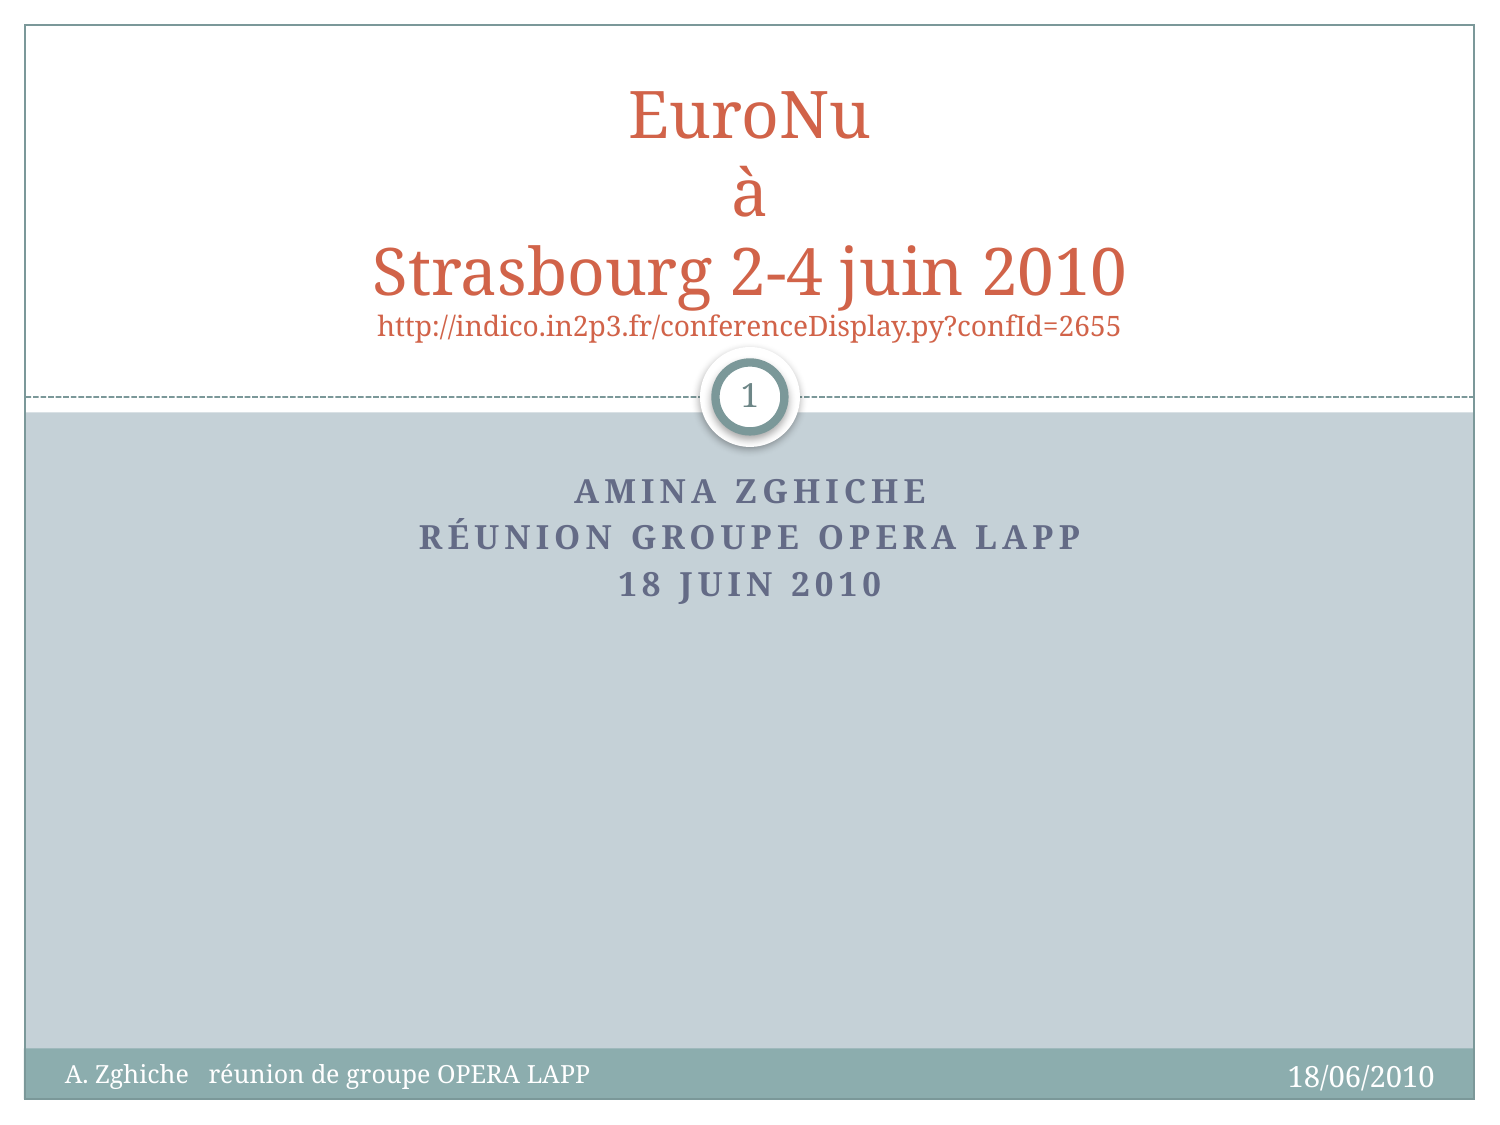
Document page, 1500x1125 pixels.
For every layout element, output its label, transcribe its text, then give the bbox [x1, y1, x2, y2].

subtitle Amina Zghiche Réunion groupe OPERA LAPP 18 juin 2010 [225, 462, 1275, 750]
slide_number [950, 1050, 1450, 1111]
title EuroNu à Strasbourg 2-4 juin 2010 http://indico.in2p3.fr/conferenceDisplay.py?confId=2655 [112, 62, 1388, 350]
slide_number 1 [712, 360, 788, 434]
footer A. Zghiche réunion de groupe OPERA LAPP [50, 1051, 638, 1112]
